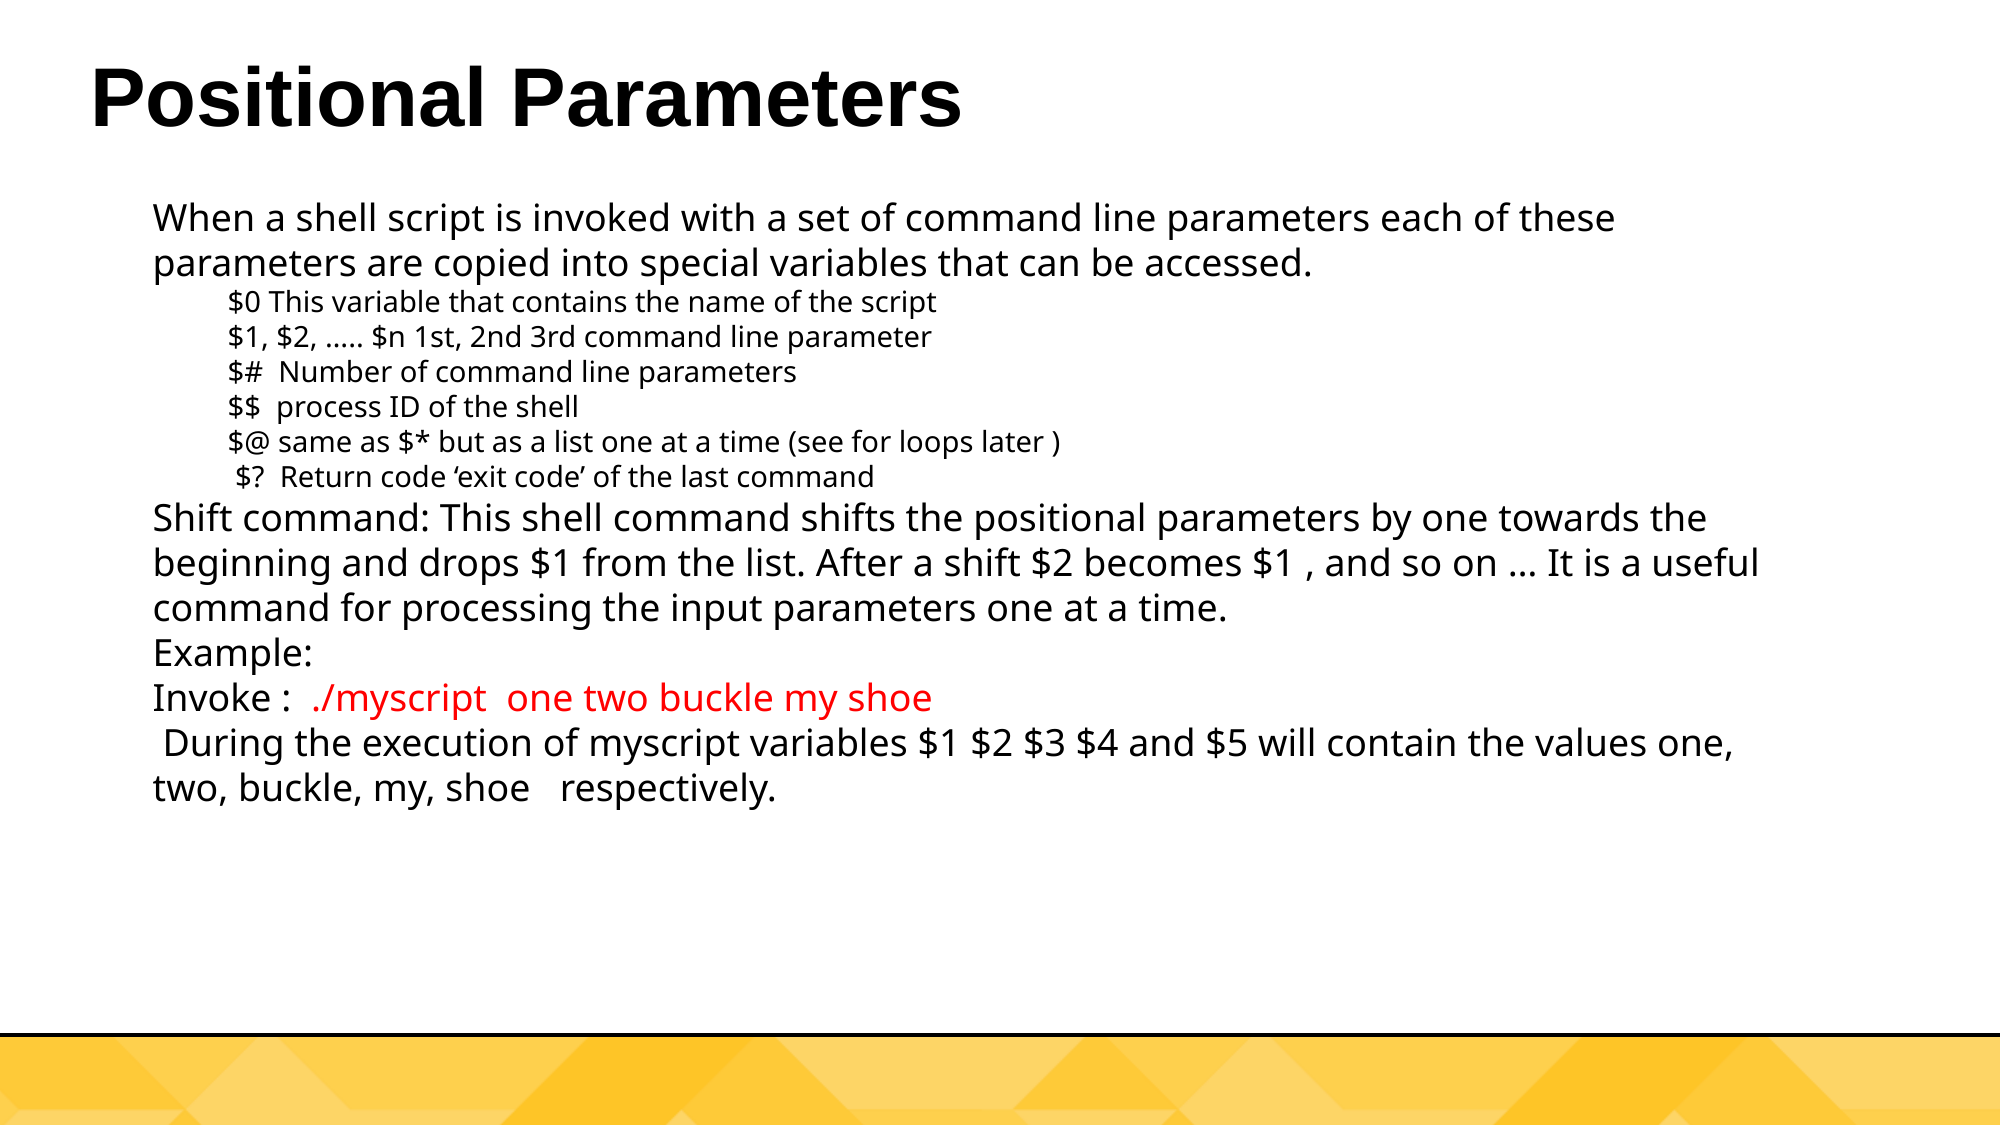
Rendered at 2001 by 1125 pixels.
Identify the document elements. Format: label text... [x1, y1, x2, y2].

title Positional Parameters [75, 46, 1151, 235]
list When a shell script is invoked with a set of command line parameters each of these parameters are copied into special variables that can be accessed. $0 This variable that contains the name of the script $1, $2, ….. $n 1st, 2nd 3rd command line parameter $# Number of command line parameters $$ process ID of the shell $@ same as $* but as a list one at a time (see for loops later ) $? Return code ‘exit code’ of the last command Shift command: This shell command shifts the positional parameters by one towards the beginning and drops $1 from the list. After a shift $2 becomes $1 , and so on … It is a useful command for processing the input parameters one at a time. Example: Invoke : ./myscript one two buckle my shoe During the execution of myscript variables $1 $2 $3 $4 and $5 will contain the values one, two, buckle, my, shoe respectively. [137, 186, 1828, 985]
